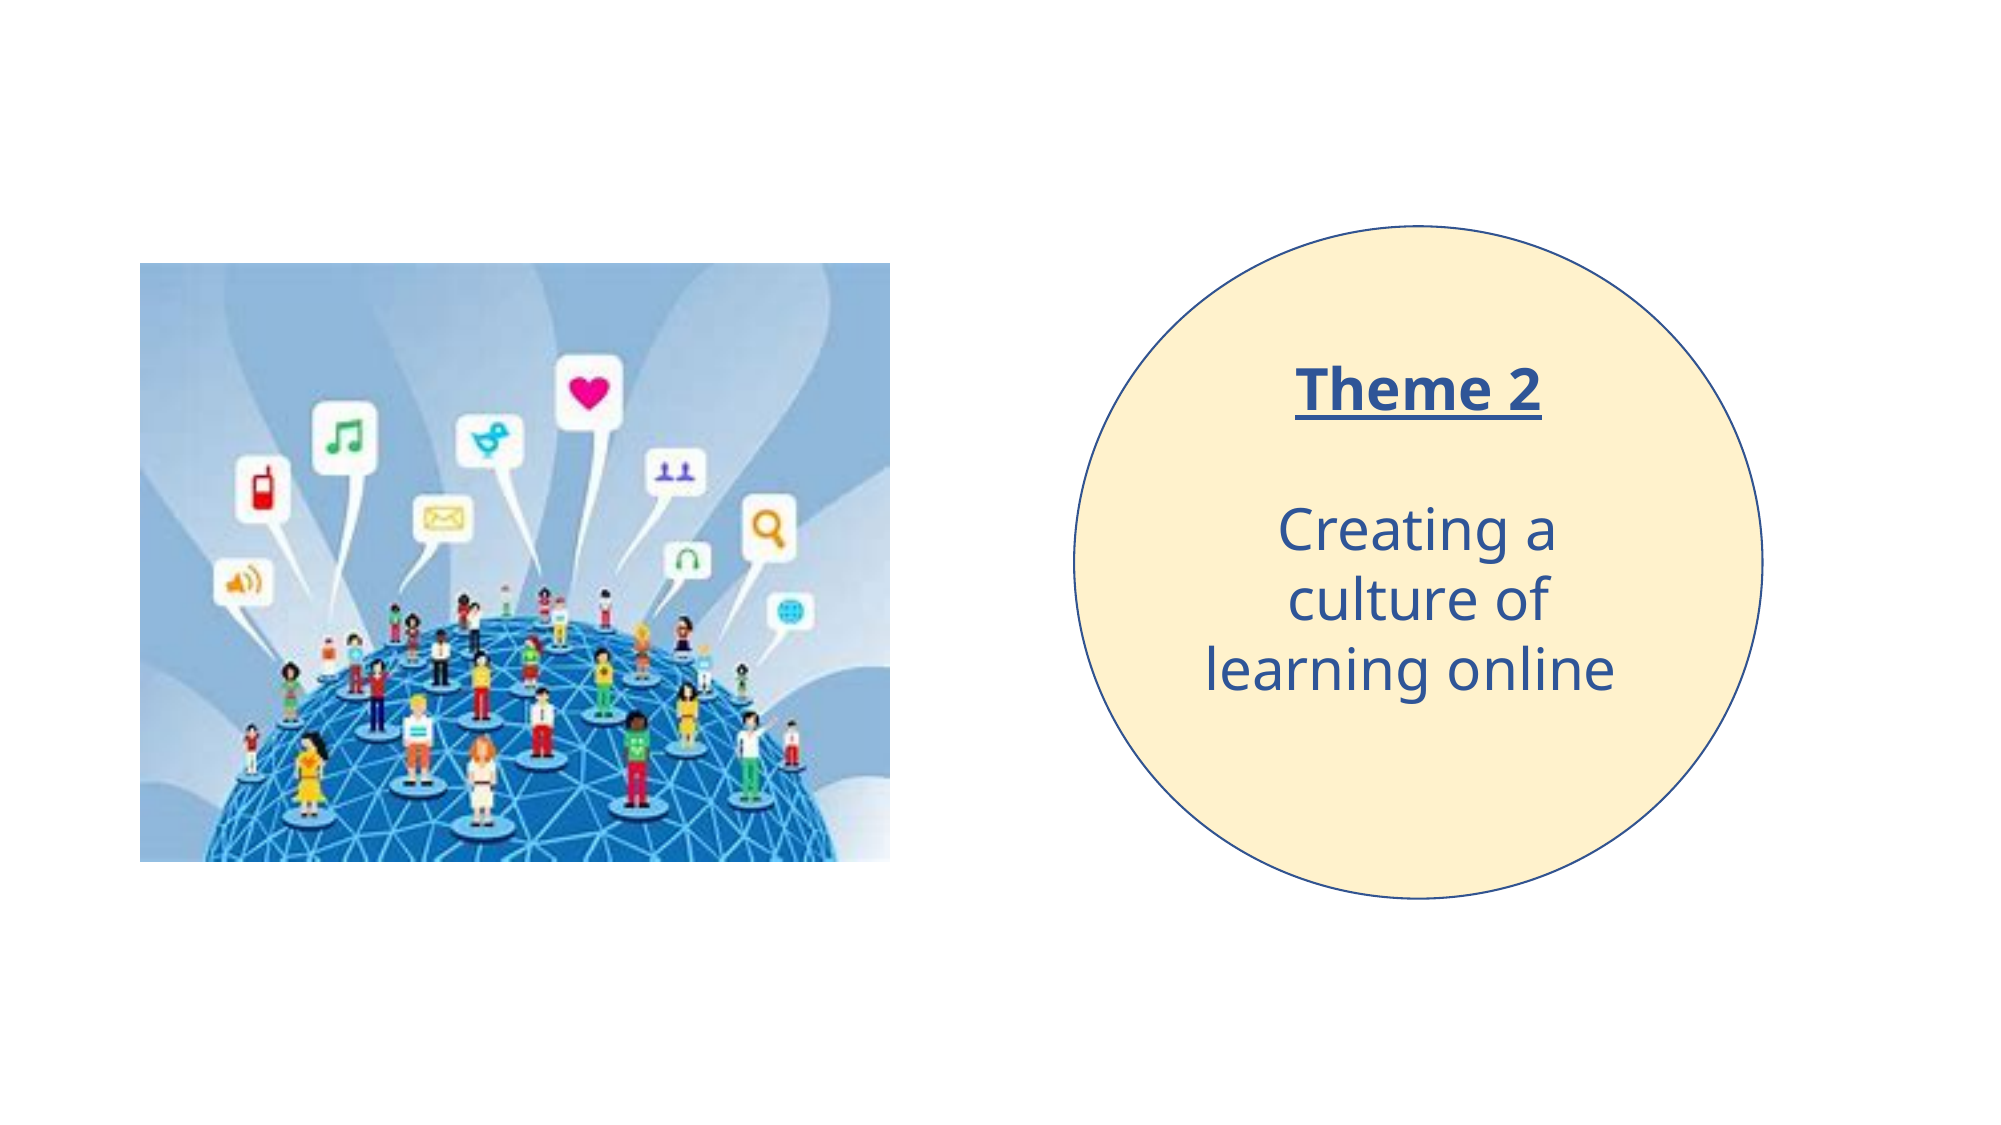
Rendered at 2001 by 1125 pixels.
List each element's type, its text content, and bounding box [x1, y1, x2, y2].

text_box Theme 2 Creating a culture of learning online [1073, 225, 1764, 900]
picture [140, 263, 890, 862]
